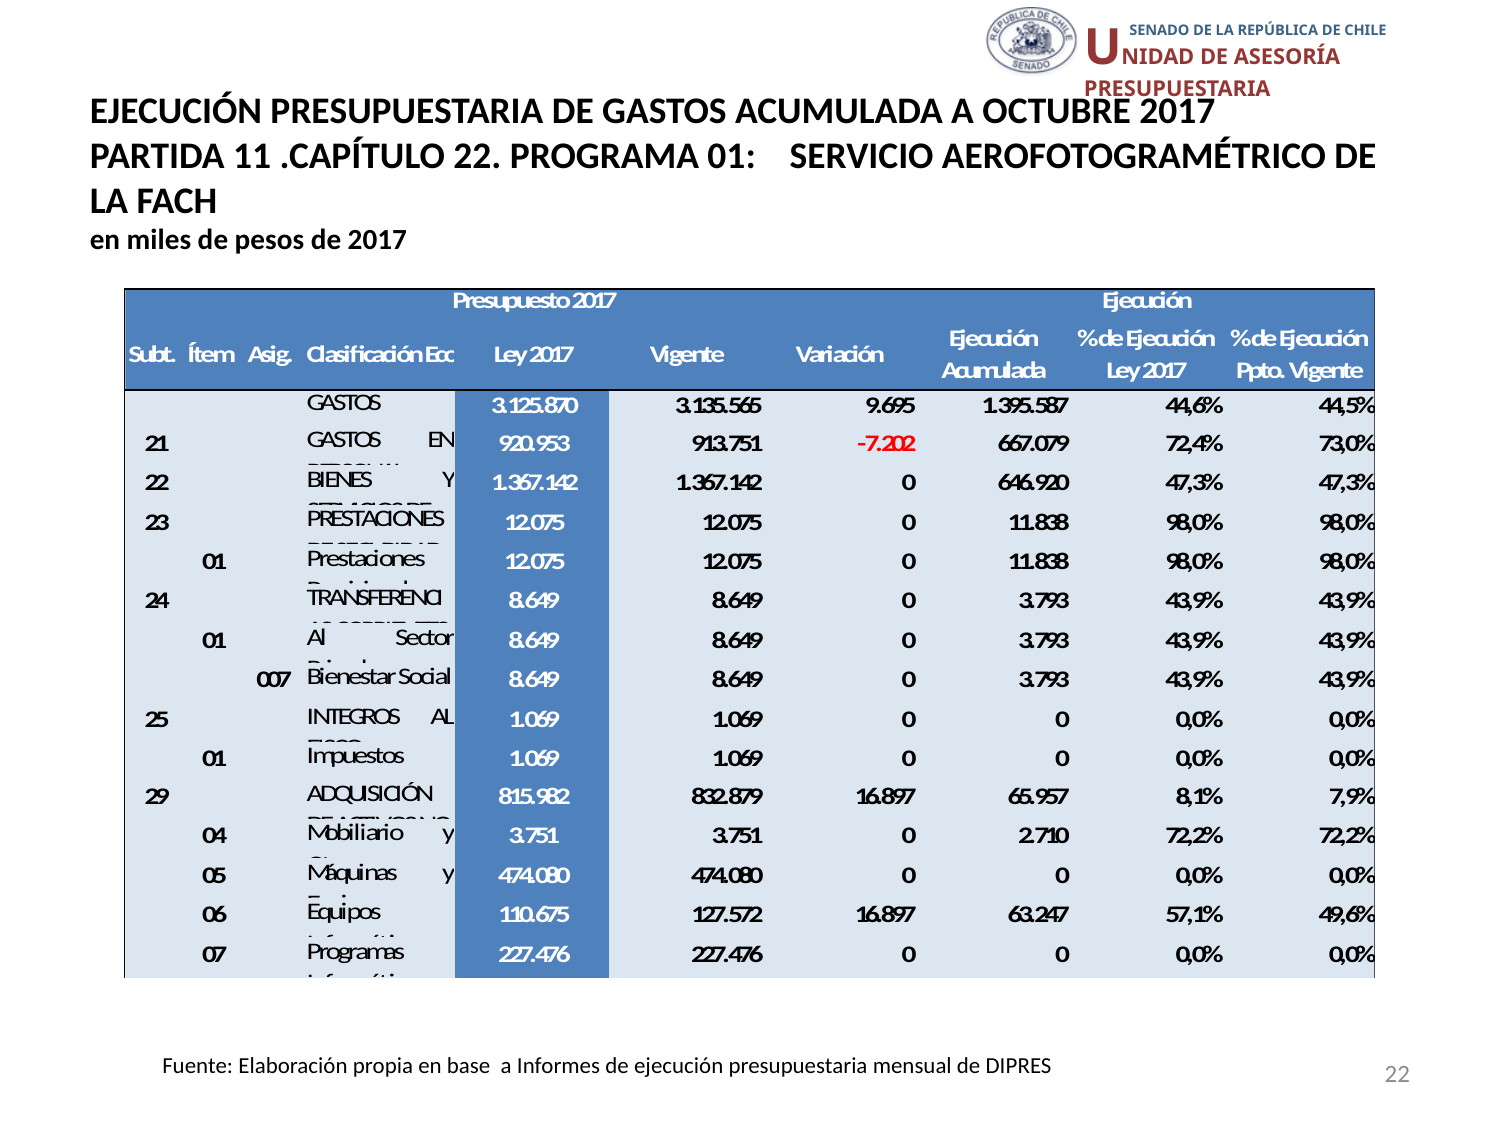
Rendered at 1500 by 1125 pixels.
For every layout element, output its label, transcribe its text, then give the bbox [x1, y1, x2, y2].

title EJECUCIÓN PRESUPUESTARIA DE GASTOS ACUMULADA A OCTUBRE 2017 PARTIDA 11 .CAPÍTULO 22. PROGRAMA 01: SERVICIO AEROFOTOGRAMÉTRICO DE LA FACH en miles de pesos de 2017 [75, 78, 1425, 197]
picture [986, 7, 1079, 76]
slide_number 22 [1074, 1042, 1425, 1103]
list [123, 287, 1377, 980]
footer Fuente: Elaboración propia en base a Informes de ejecución presupuestaria mensual de DIPRES [147, 1042, 1074, 1103]
